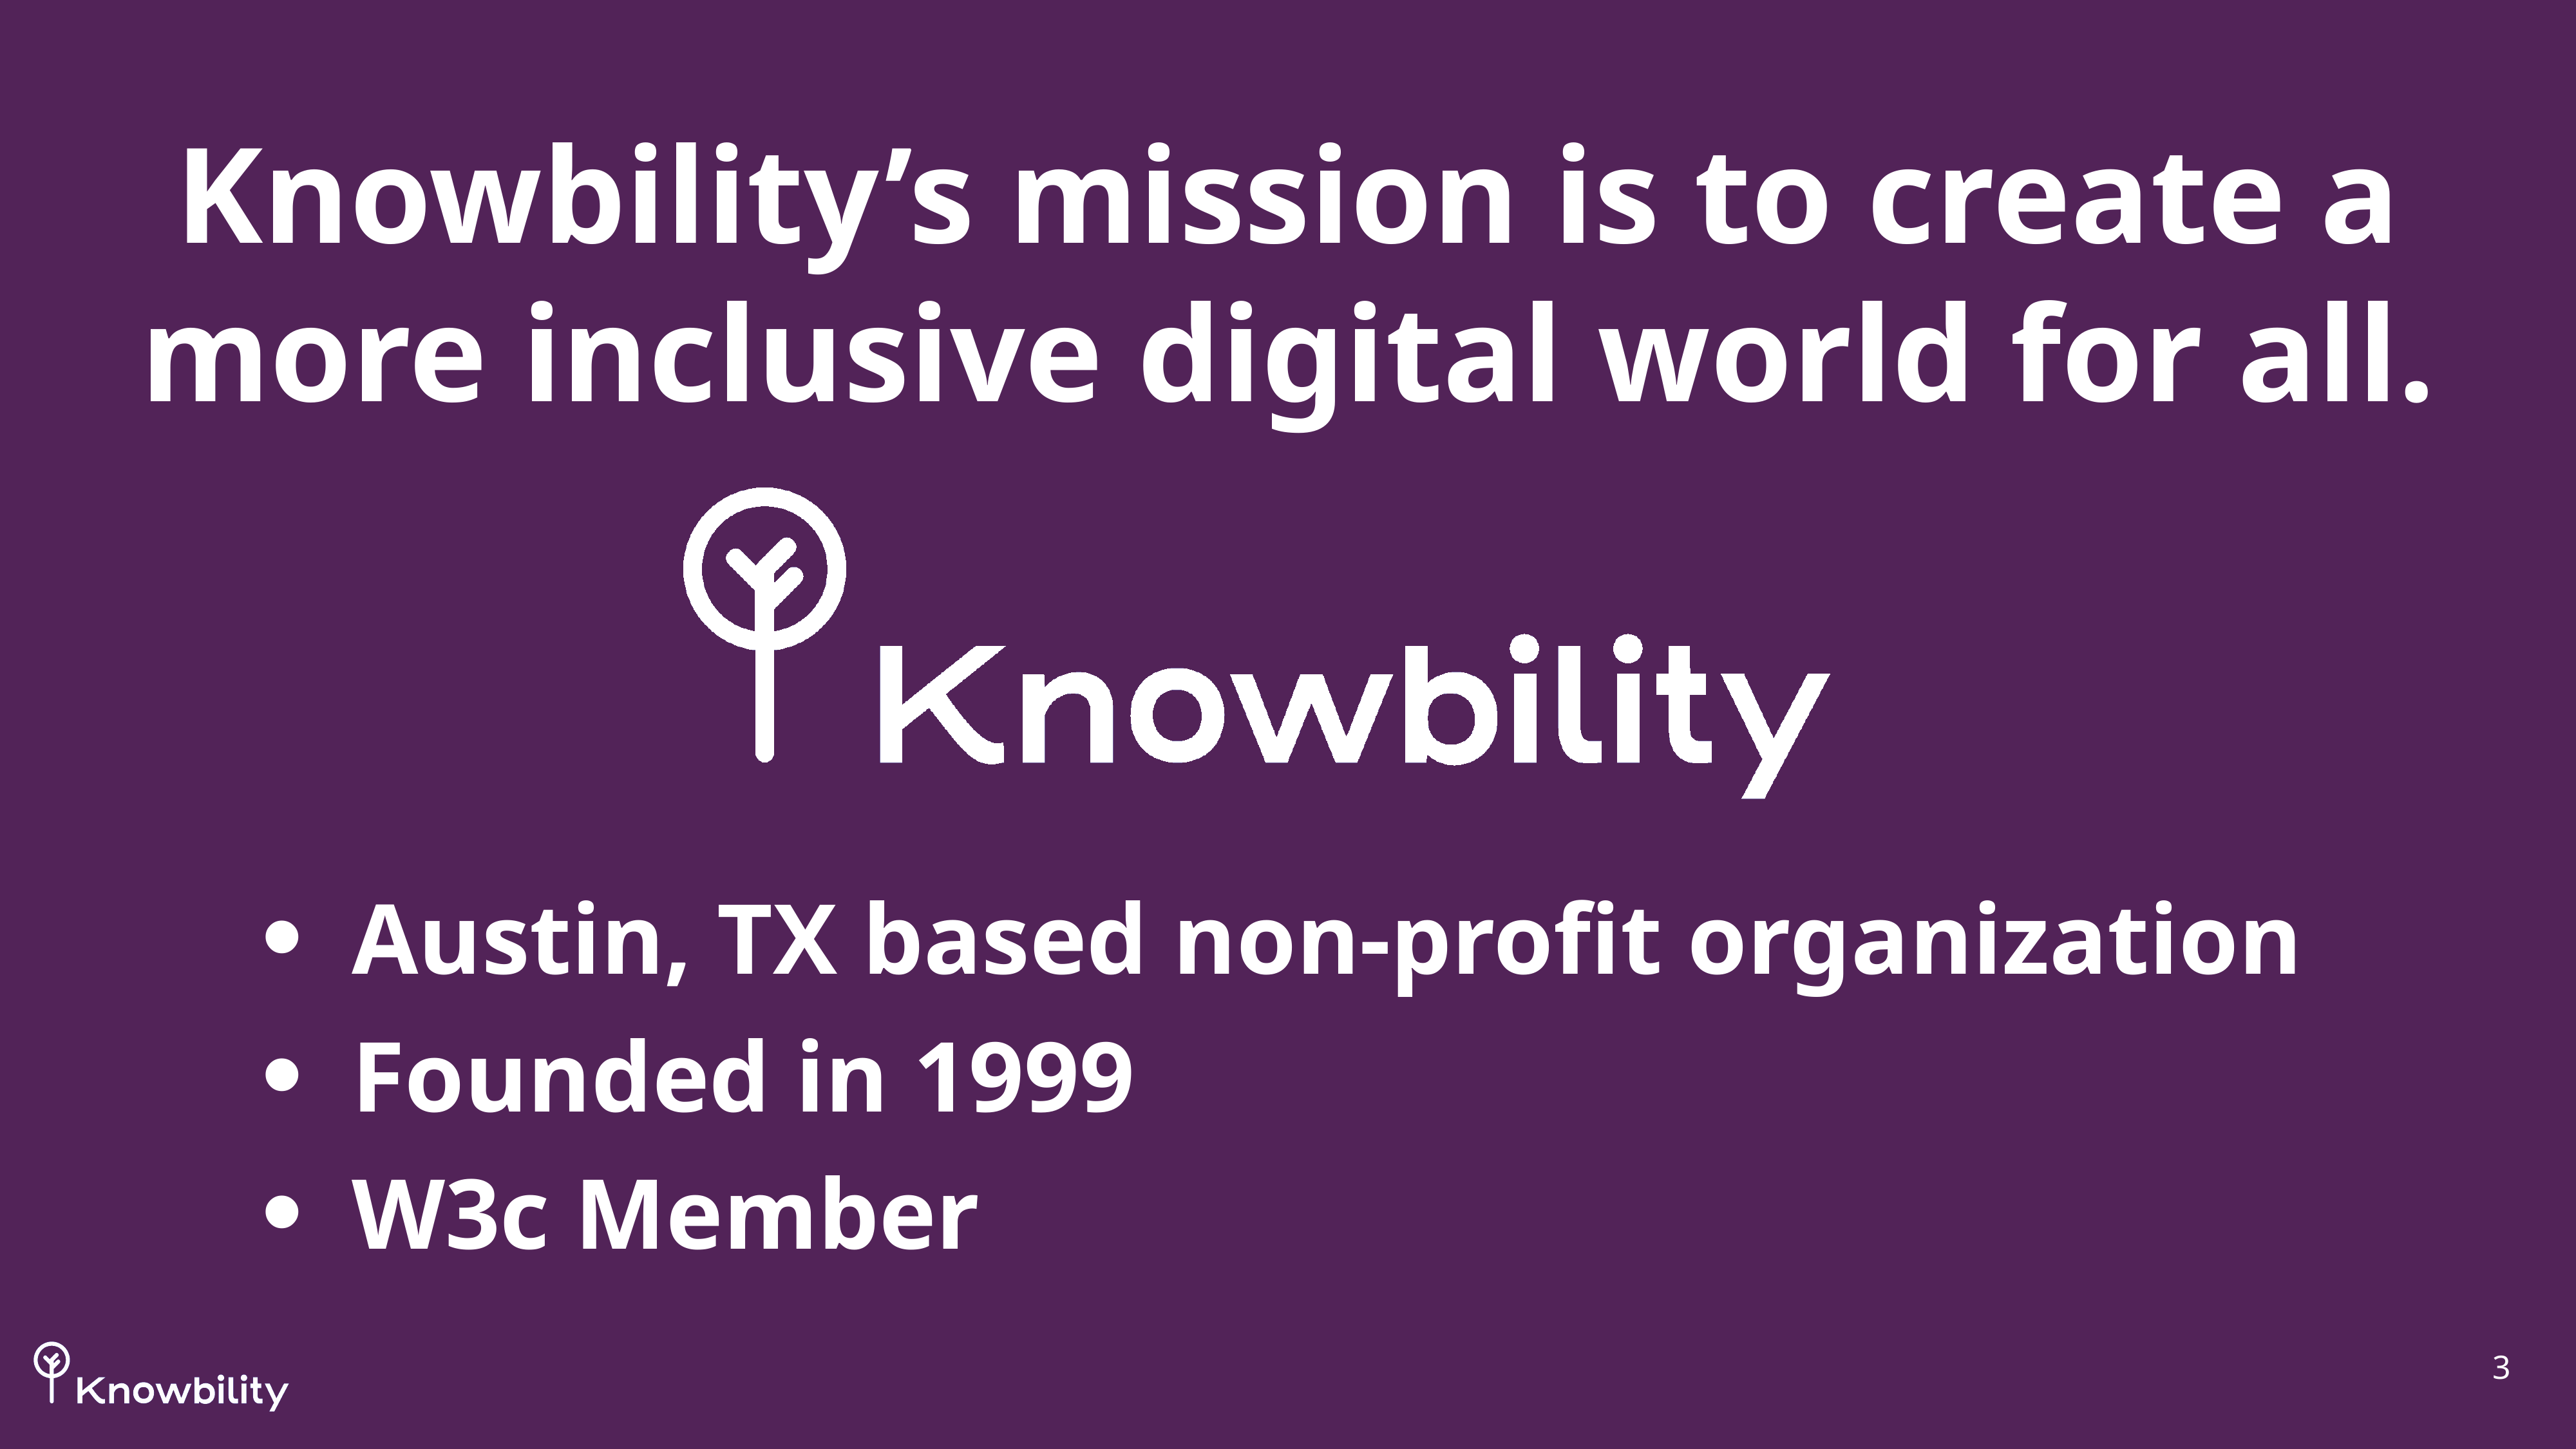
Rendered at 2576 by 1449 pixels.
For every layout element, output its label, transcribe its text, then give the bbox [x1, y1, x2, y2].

list Austin, TX based non-profit organization Founded in 1999 W3c Member [255, 779, 2365, 1367]
slide_number 3 [2470, 1341, 2517, 1392]
title Knowbility’s mission is to create a more inclusive digital world for all. [86, 52, 2490, 488]
picture [683, 486, 1832, 799]
picture [33, 1341, 289, 1412]
